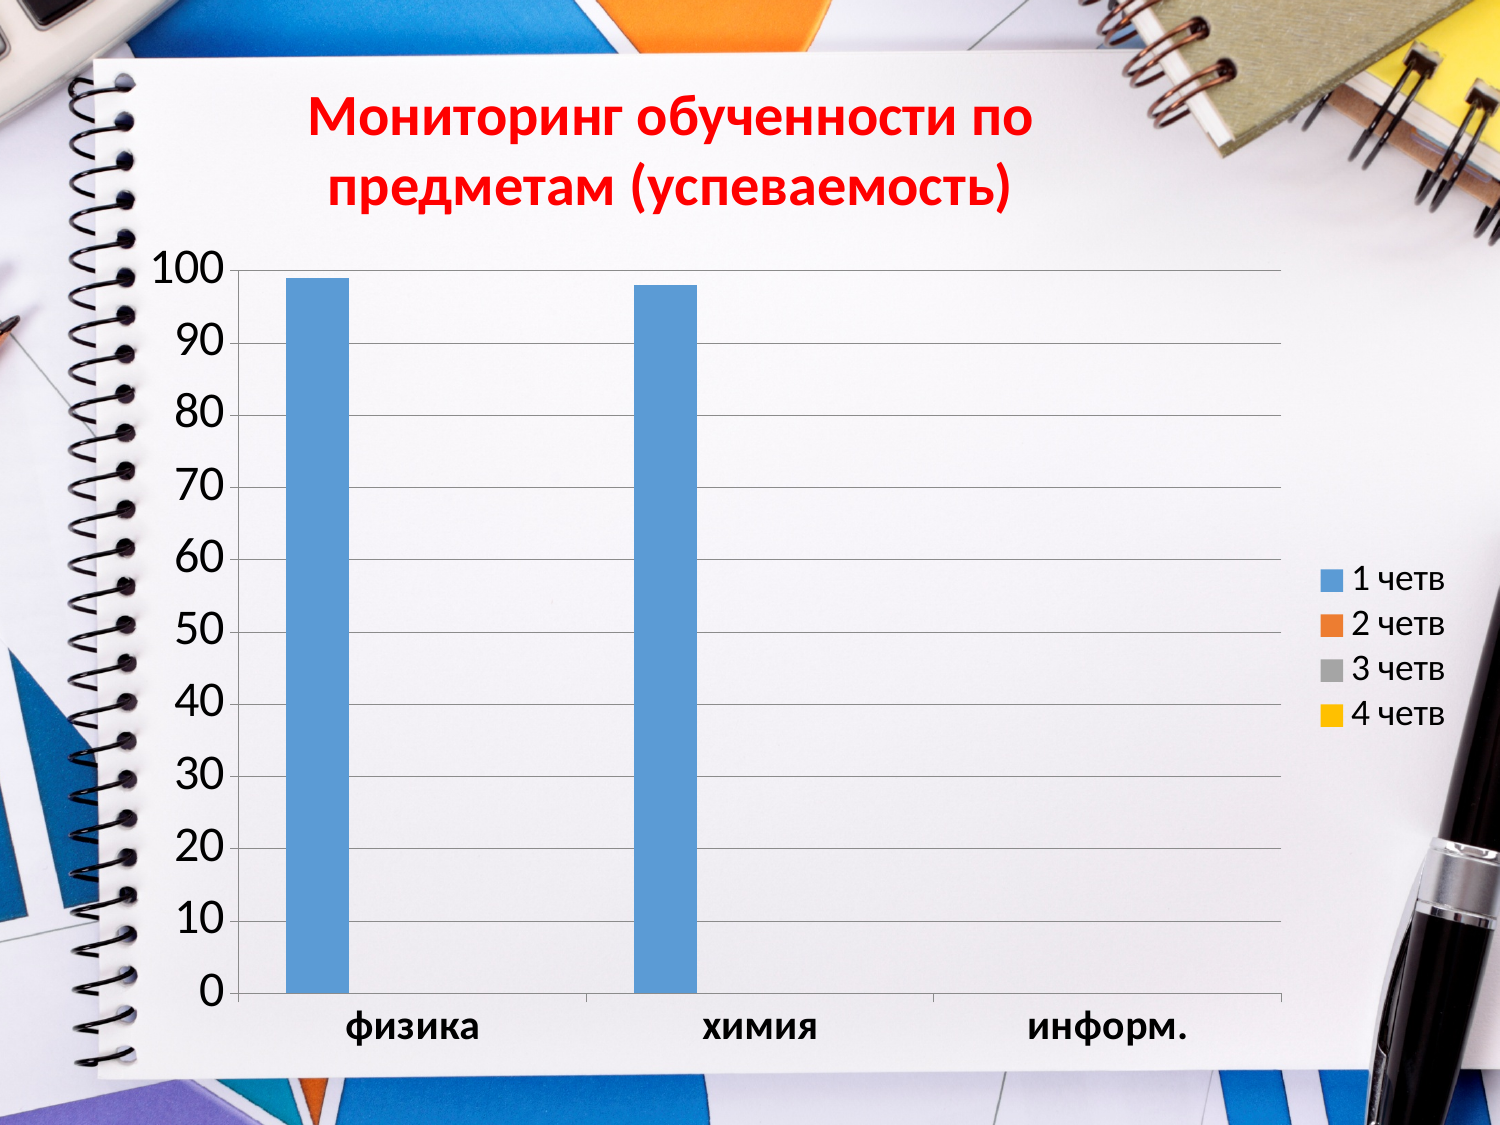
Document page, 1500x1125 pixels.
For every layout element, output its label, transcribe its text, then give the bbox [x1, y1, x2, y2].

picture [0, 0, 1500, 1125]
chart [122, 229, 1470, 1068]
text_box Мониторинг обученности по предметам (успеваемость) [147, 70, 1194, 225]
